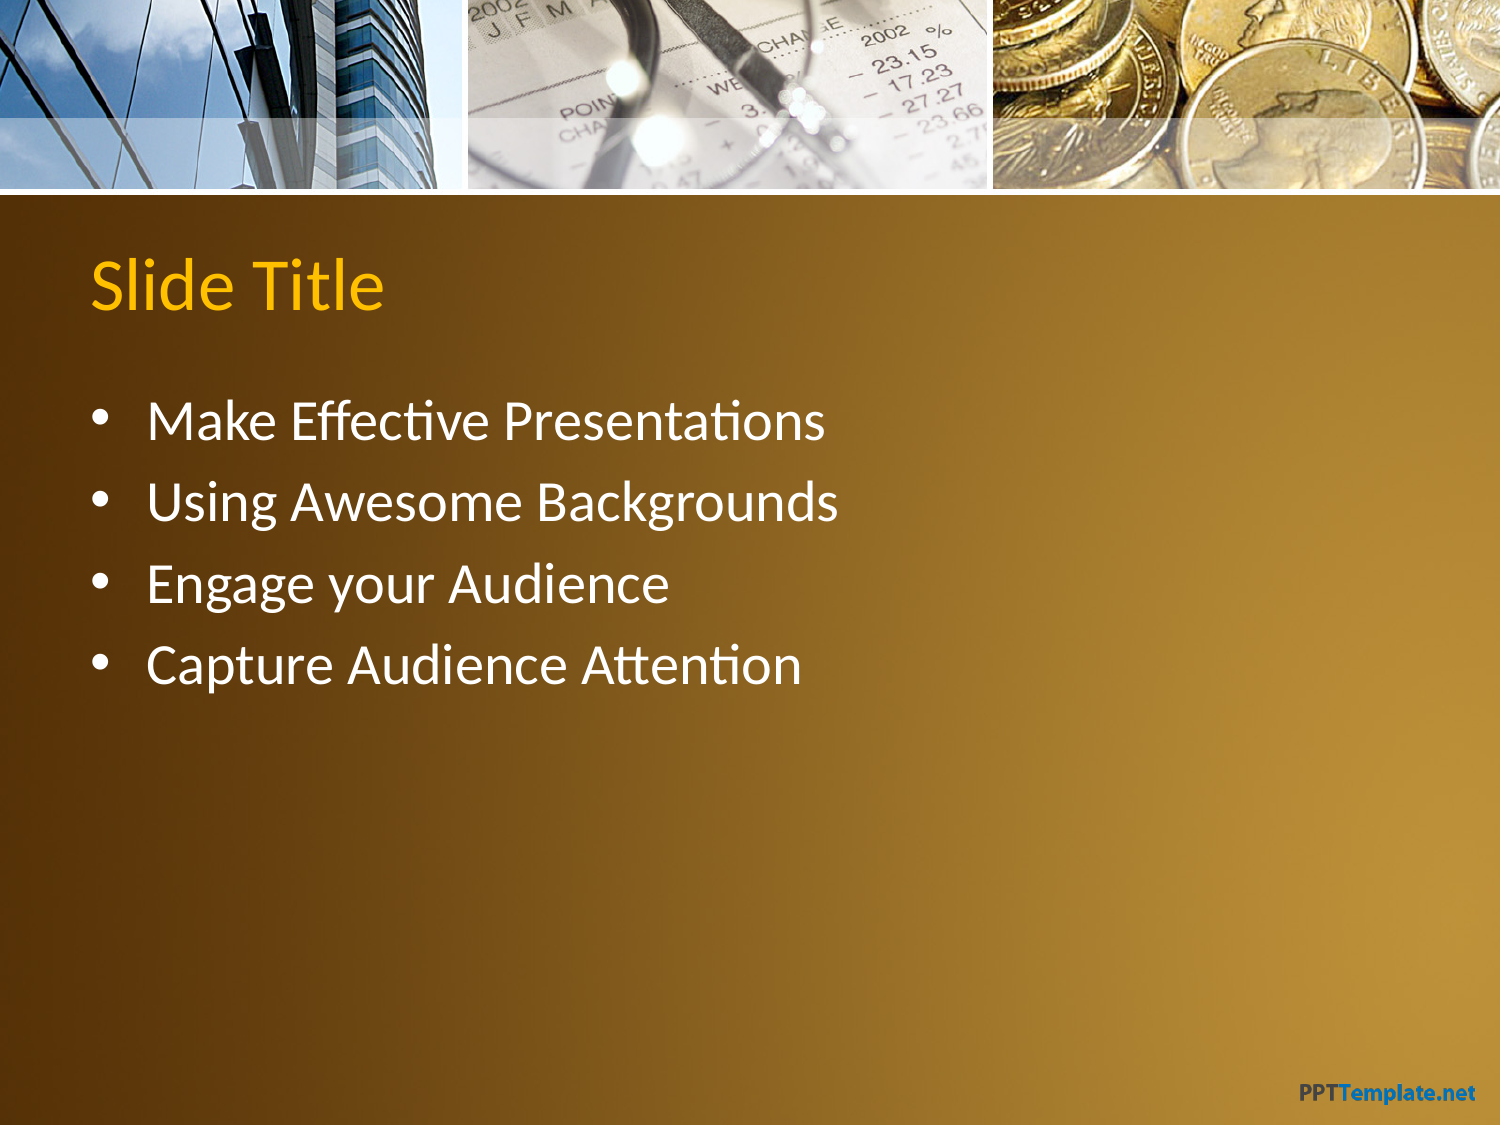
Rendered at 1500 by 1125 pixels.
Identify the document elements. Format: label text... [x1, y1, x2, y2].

picture [0, 0, 1500, 1125]
title Slide Title [75, 186, 1425, 374]
list Make Effective Presentations Using Awesome Backgrounds Engage your Audience Capture Audience Attention [75, 374, 1425, 1018]
